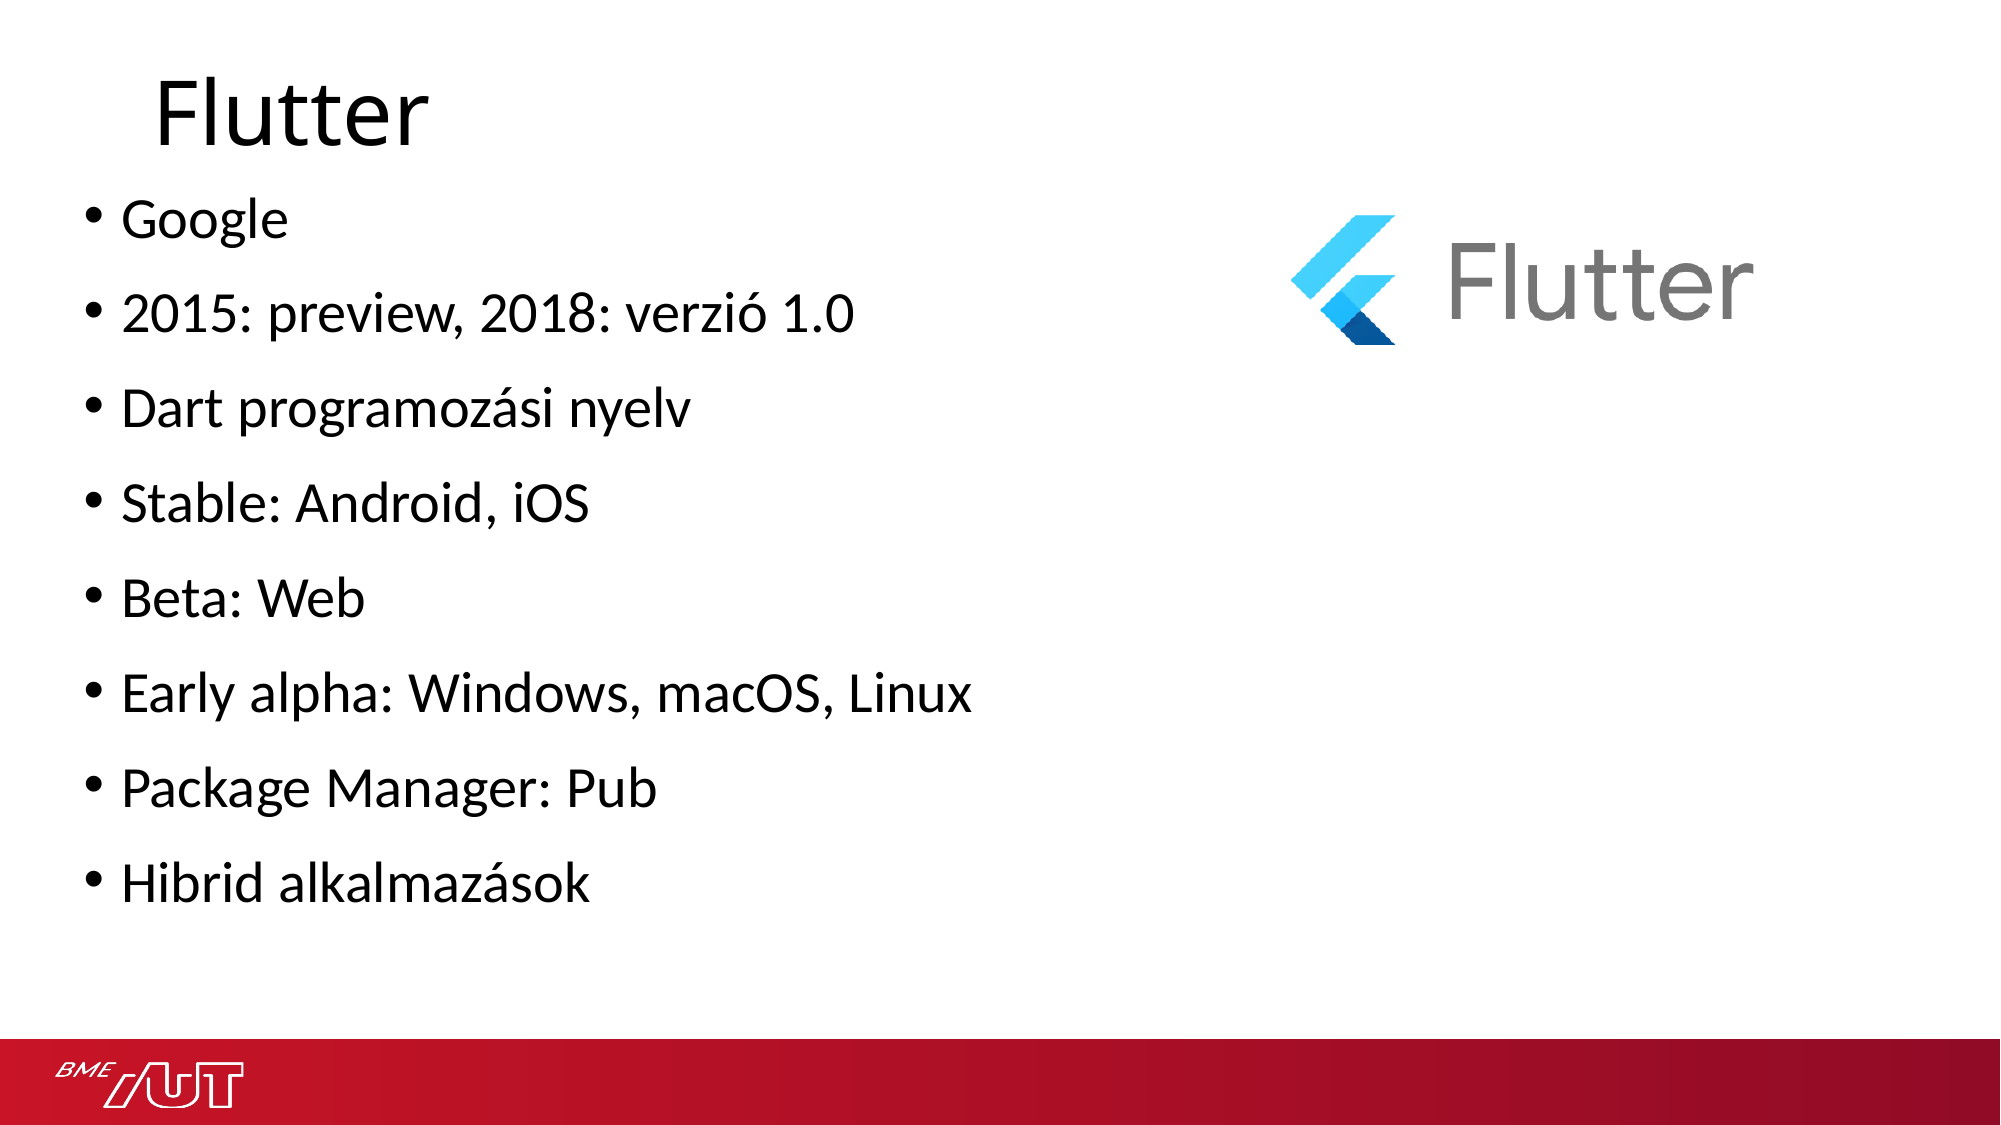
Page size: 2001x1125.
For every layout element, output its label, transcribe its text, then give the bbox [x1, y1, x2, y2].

list Google 2015: preview, 2018: verzió 1.0 Dart programozási nyelv Stable: Android, iOS Beta: Web Early alpha: Windows, macOS, Linux Package Manager: Pub Hibrid alkalmazások [68, 172, 1900, 1019]
picture [1152, 93, 1932, 477]
title Flutter [137, 59, 1863, 172]
